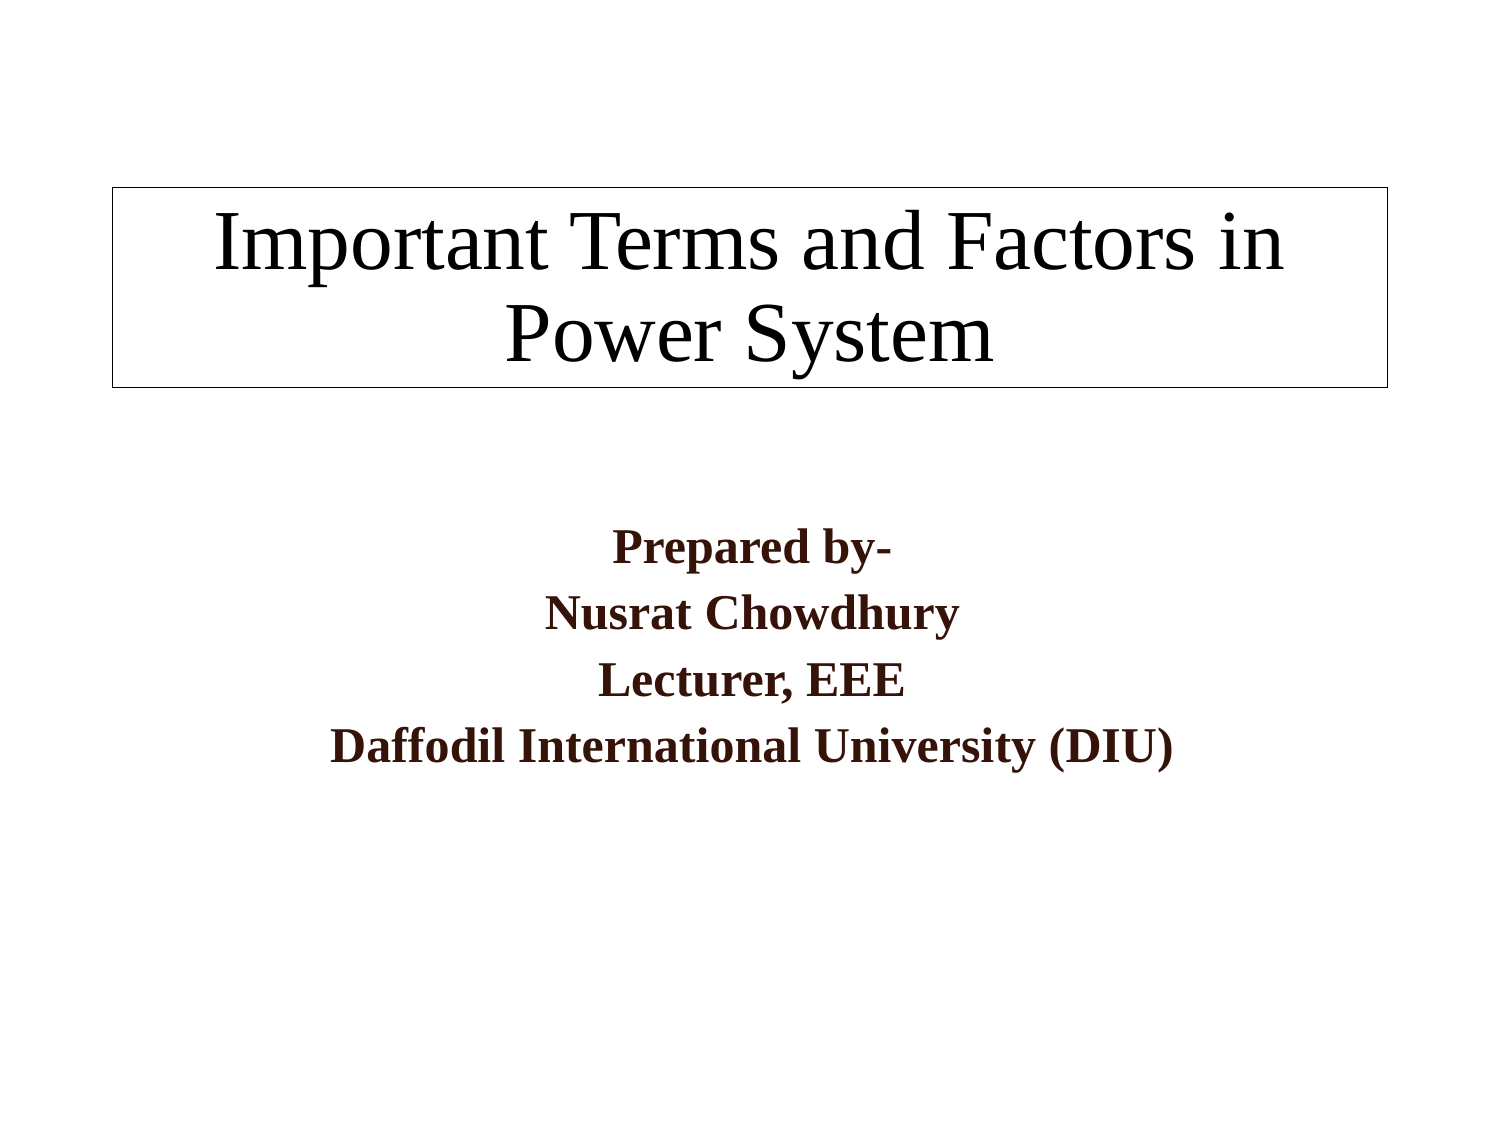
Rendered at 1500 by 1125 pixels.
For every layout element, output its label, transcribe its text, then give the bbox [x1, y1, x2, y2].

title Important Terms and Factors in Power System [112, 187, 1388, 388]
subtitle Prepared by- Nusrat Chowdhury Lecturer, EEE Daffodil International University (DIU) [112, 512, 1388, 838]
